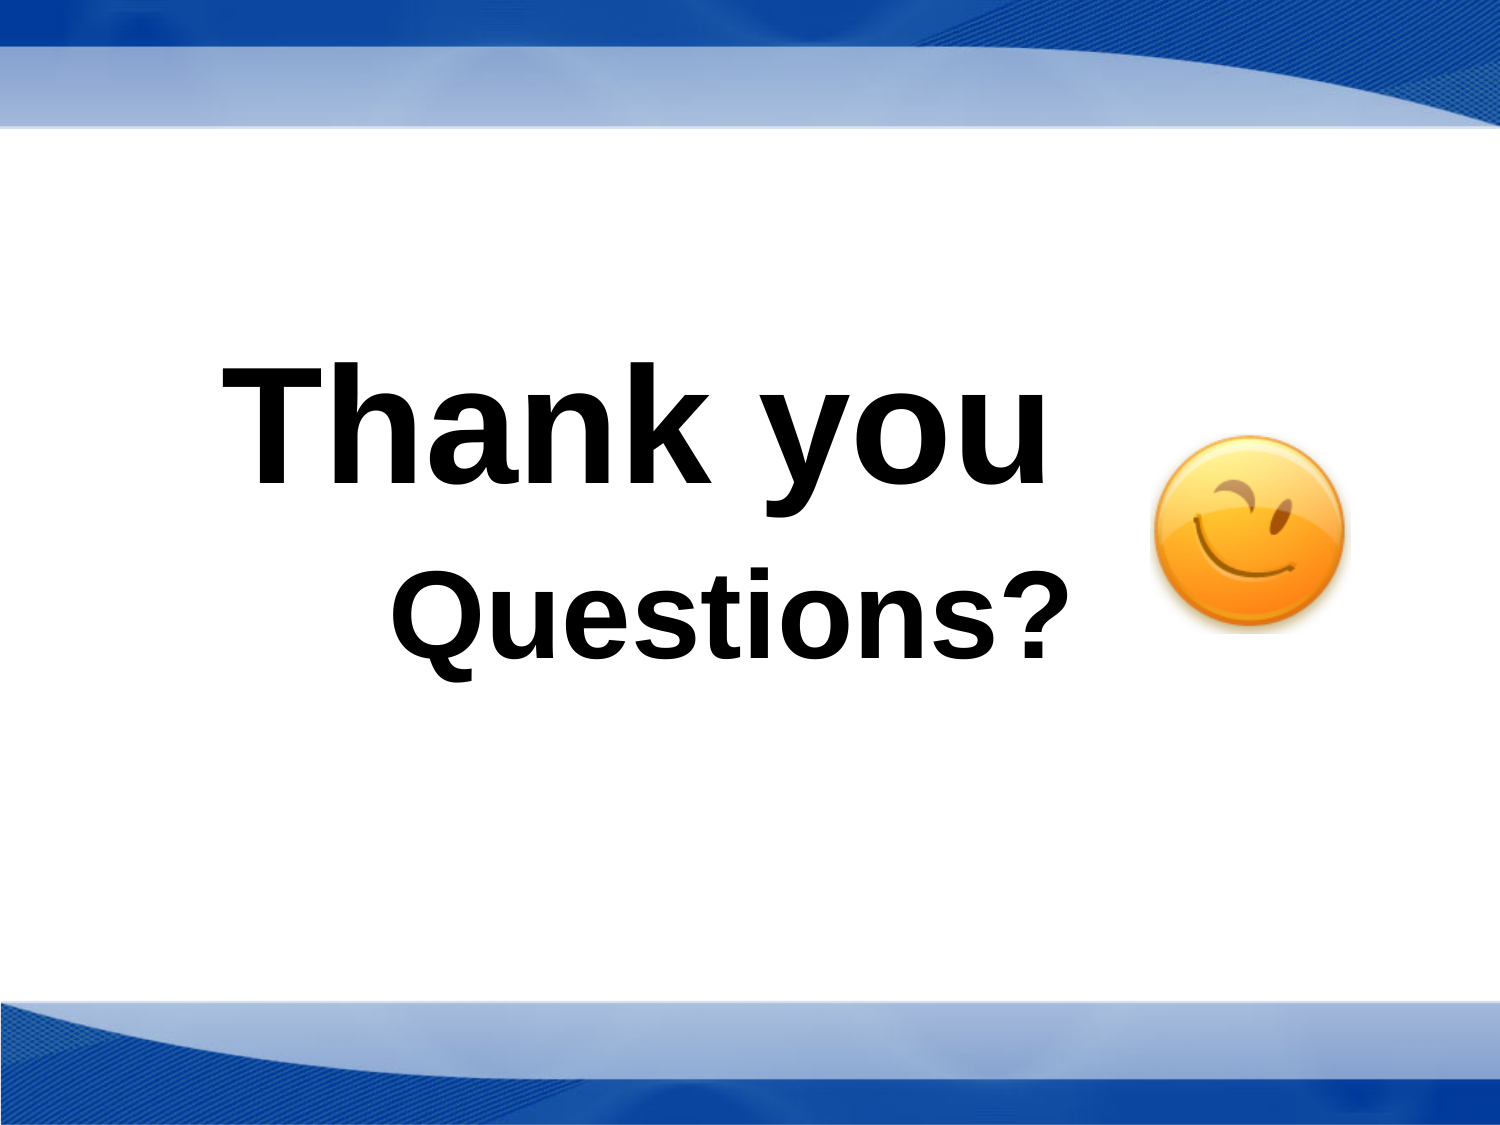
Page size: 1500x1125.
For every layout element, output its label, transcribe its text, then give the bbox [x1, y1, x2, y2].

text_box Thank you [0, 309, 1353, 525]
picture [1150, 433, 1352, 634]
picture [0, 1000, 1500, 1125]
text_box Questions? [41, 525, 1424, 691]
picture [0, 0, 1500, 129]
